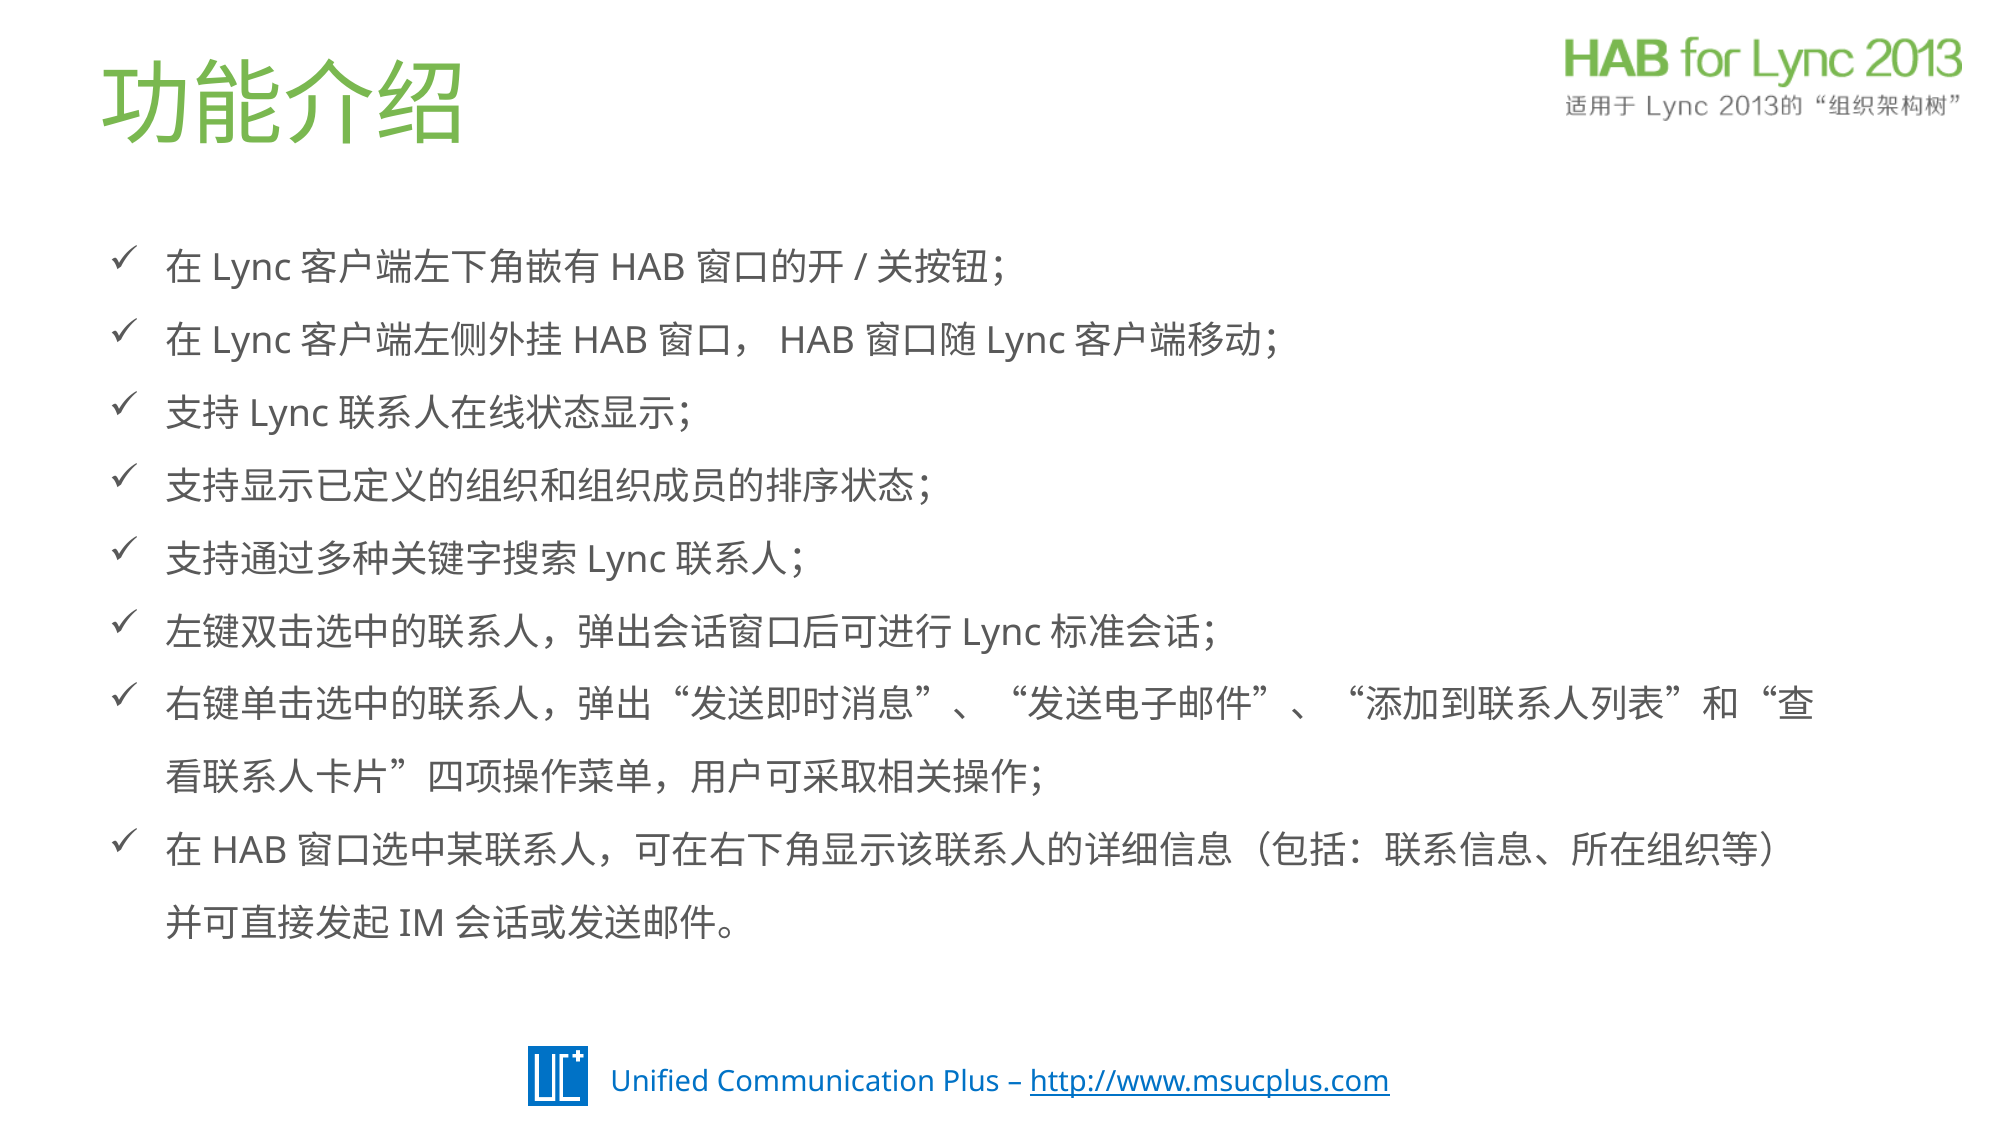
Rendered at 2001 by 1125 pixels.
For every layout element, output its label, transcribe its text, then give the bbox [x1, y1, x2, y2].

picture [1565, 36, 1962, 121]
picture [528, 1046, 588, 1106]
text_box 功能介绍 [85, 50, 1914, 174]
text_box 在Lync客户端左下角嵌有HAB窗口的开/关按钮； 在Lync客户端左侧外挂HAB窗口，HAB窗口随Lync客户端移动； 支持Lync联系人在线状态显示； 支持显示已定义的组织和组织成员的排序状态； 支持通过多种关键字搜索Lync联系人； 左键双击选中的联系人，弹出会话窗口后可进行Lync标准会话； 右键单击选中的联系人，弹出“发送即时消息”、“发送电子邮件”、“添加到联系人列表”和“查看联系人卡片”四项操作菜单，用户可采取相关操作； 在HAB窗口选中某联系人，可在右下角显示该联系人的详细信息（包括：联系信息、所在组织等）并可直接发起IM会话或发送邮件。 [94, 207, 1839, 952]
